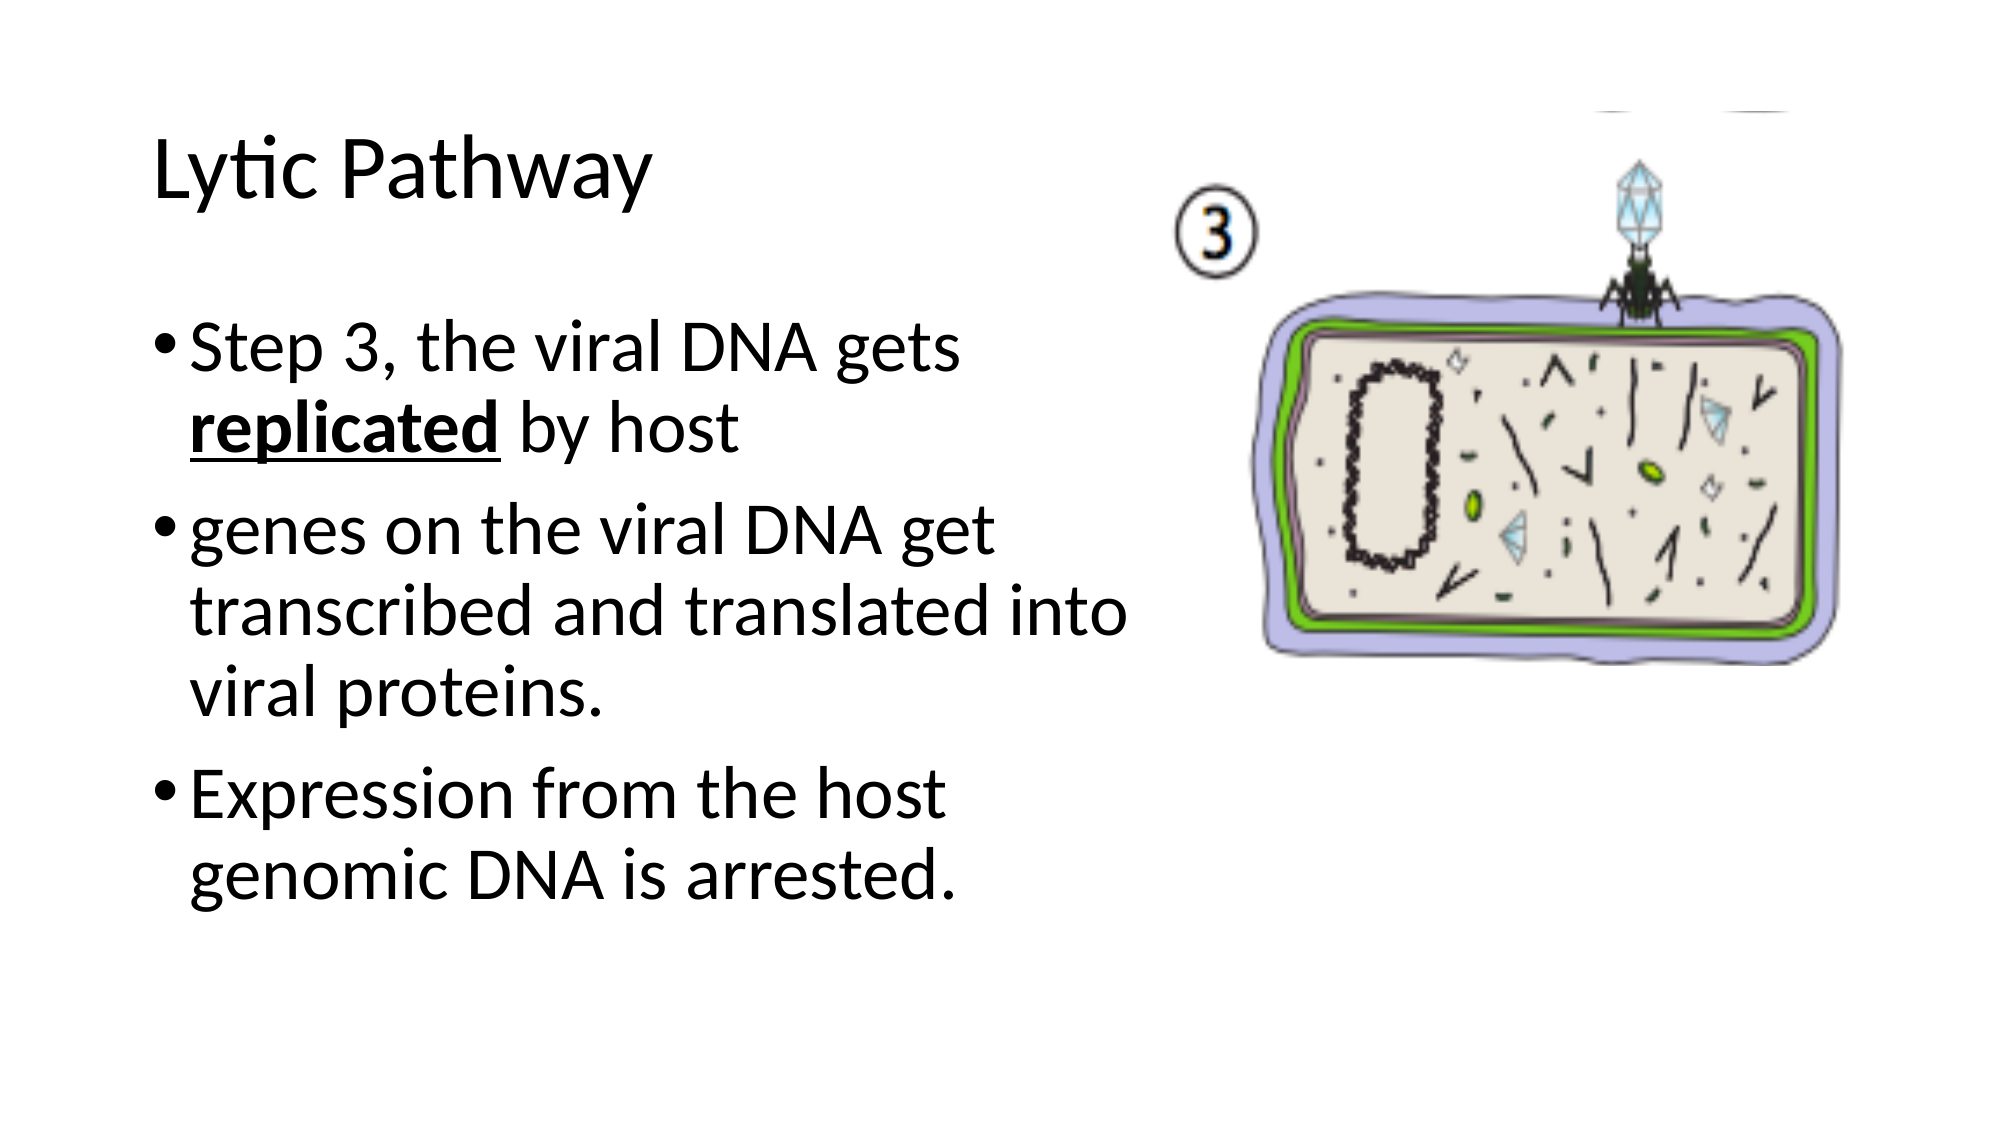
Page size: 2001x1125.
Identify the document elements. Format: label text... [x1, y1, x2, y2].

list Step 3, the viral DNA gets replicated by host genes on the viral DNA get transcribed and translated into viral proteins. Expression from the host genomic DNA is arrested. [137, 299, 1150, 1014]
title Lytic Pathway [137, 59, 1863, 278]
picture [1149, 111, 1890, 666]
